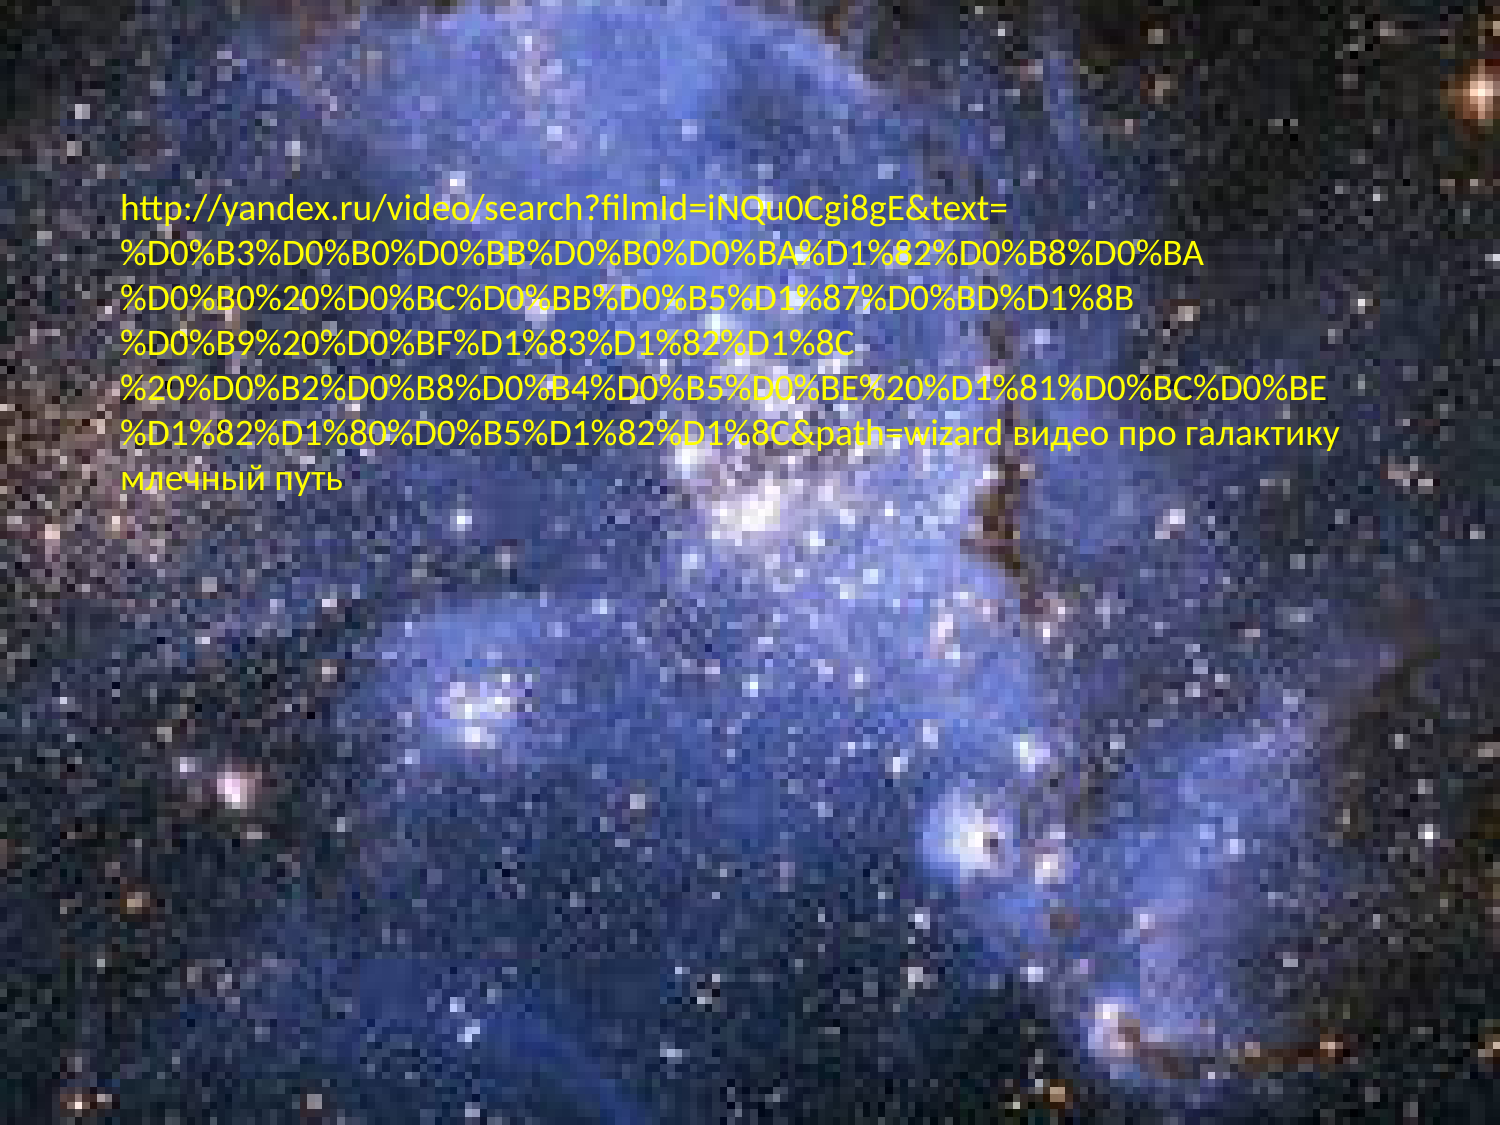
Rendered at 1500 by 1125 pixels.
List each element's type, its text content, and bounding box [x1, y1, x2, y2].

text_box http://yandex.ru/video/search?filmId=iNQu0Cgi8gE&text=%D0%B3%D0%B0%D0%BB%D0%B0%D0%BA%D1%82%D0%B8%D0%BA%D0%B0%20%D0%BC%D0%BB%D0%B5%D1%87%D0%BD%D1%8B%D0%B9%20%D0%BF%D1%83%D1%82%D1%8C%20%D0%B2%D0%B8%D0%B4%D0%B5%D0%BE%20%D1%81%D0%BC%D0%BE%D1%82%D1%80%D0%B5%D1%82%D1%8C&path=wizard видео про галактику млечный путь [105, 175, 1407, 506]
picture [0, 0, 1500, 1125]
